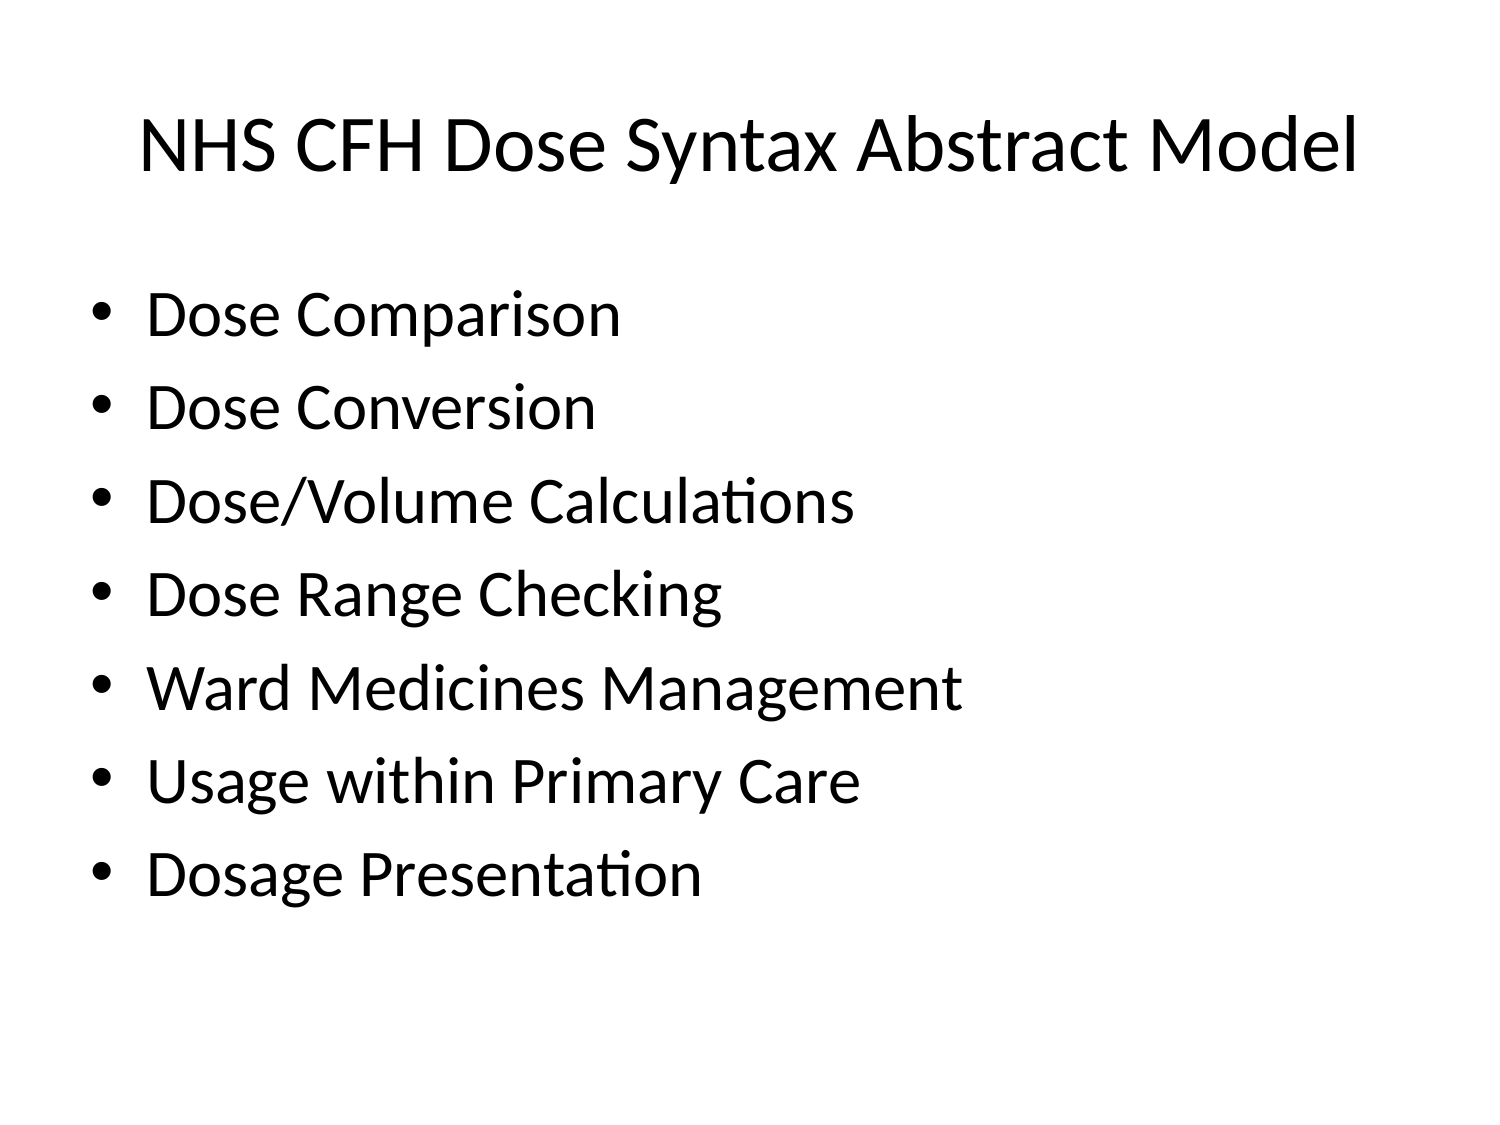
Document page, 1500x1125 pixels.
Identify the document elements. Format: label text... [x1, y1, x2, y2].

title NHS CFH Dose Syntax Abstract Model [75, 45, 1425, 233]
list Dose Comparison Dose Conversion Dose/Volume Calculations Dose Range Checking Ward Medicines Management Usage within Primary Care Dosage Presentation [75, 262, 1425, 1005]
